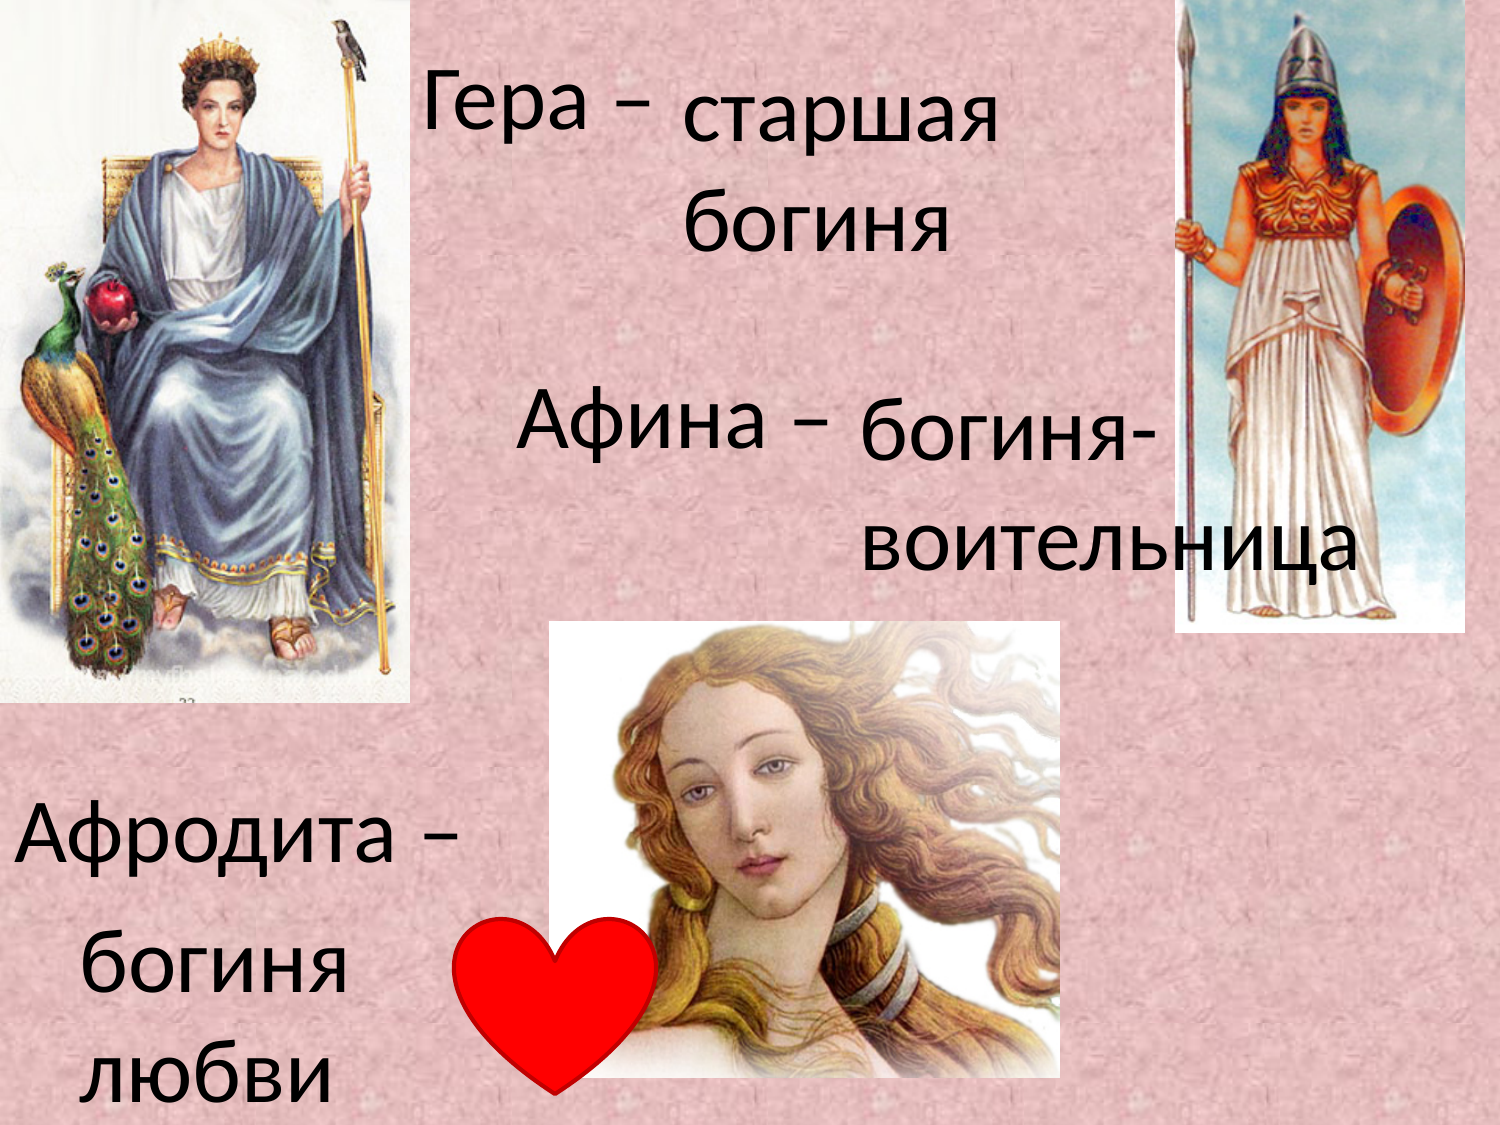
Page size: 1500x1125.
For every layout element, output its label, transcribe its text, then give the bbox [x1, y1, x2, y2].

text_box Гера – [413, 30, 750, 156]
text_box Афина – [501, 349, 1140, 475]
text_box старшая богиня [667, 42, 1081, 278]
picture [0, 0, 1500, 1125]
text_box Афродита – [0, 763, 543, 888]
text_box [451, 916, 570, 1096]
text_box богиня любви [64, 893, 408, 1125]
text_box богиня-воительница [844, 361, 1169, 597]
